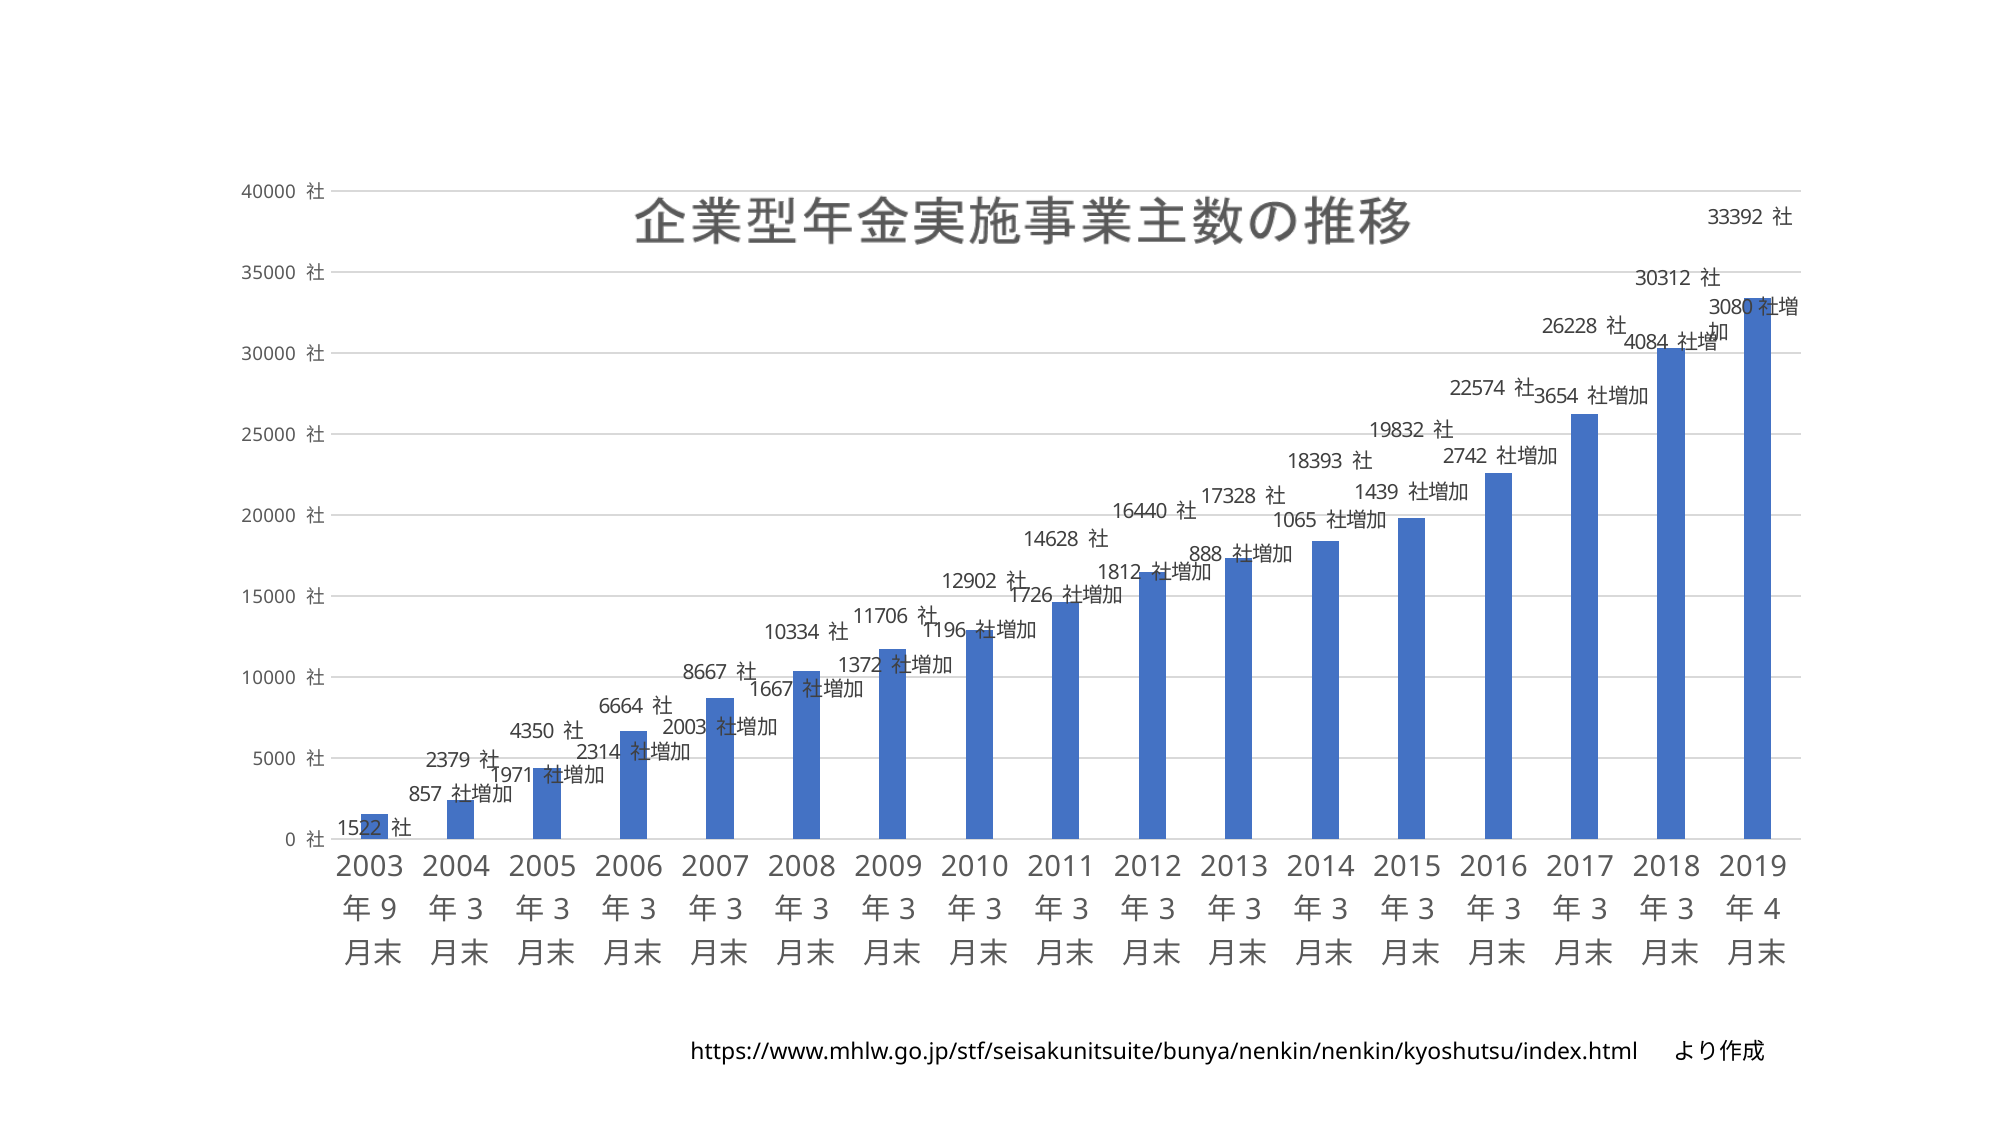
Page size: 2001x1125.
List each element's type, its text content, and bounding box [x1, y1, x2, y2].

chart [224, 154, 1834, 1015]
text_box https://www.mhlw.go.jp/stf/seisakunitsuite/bunya/nenkin/nenkin/kyoshutsu/index.html より作成 [675, 1029, 1794, 1072]
